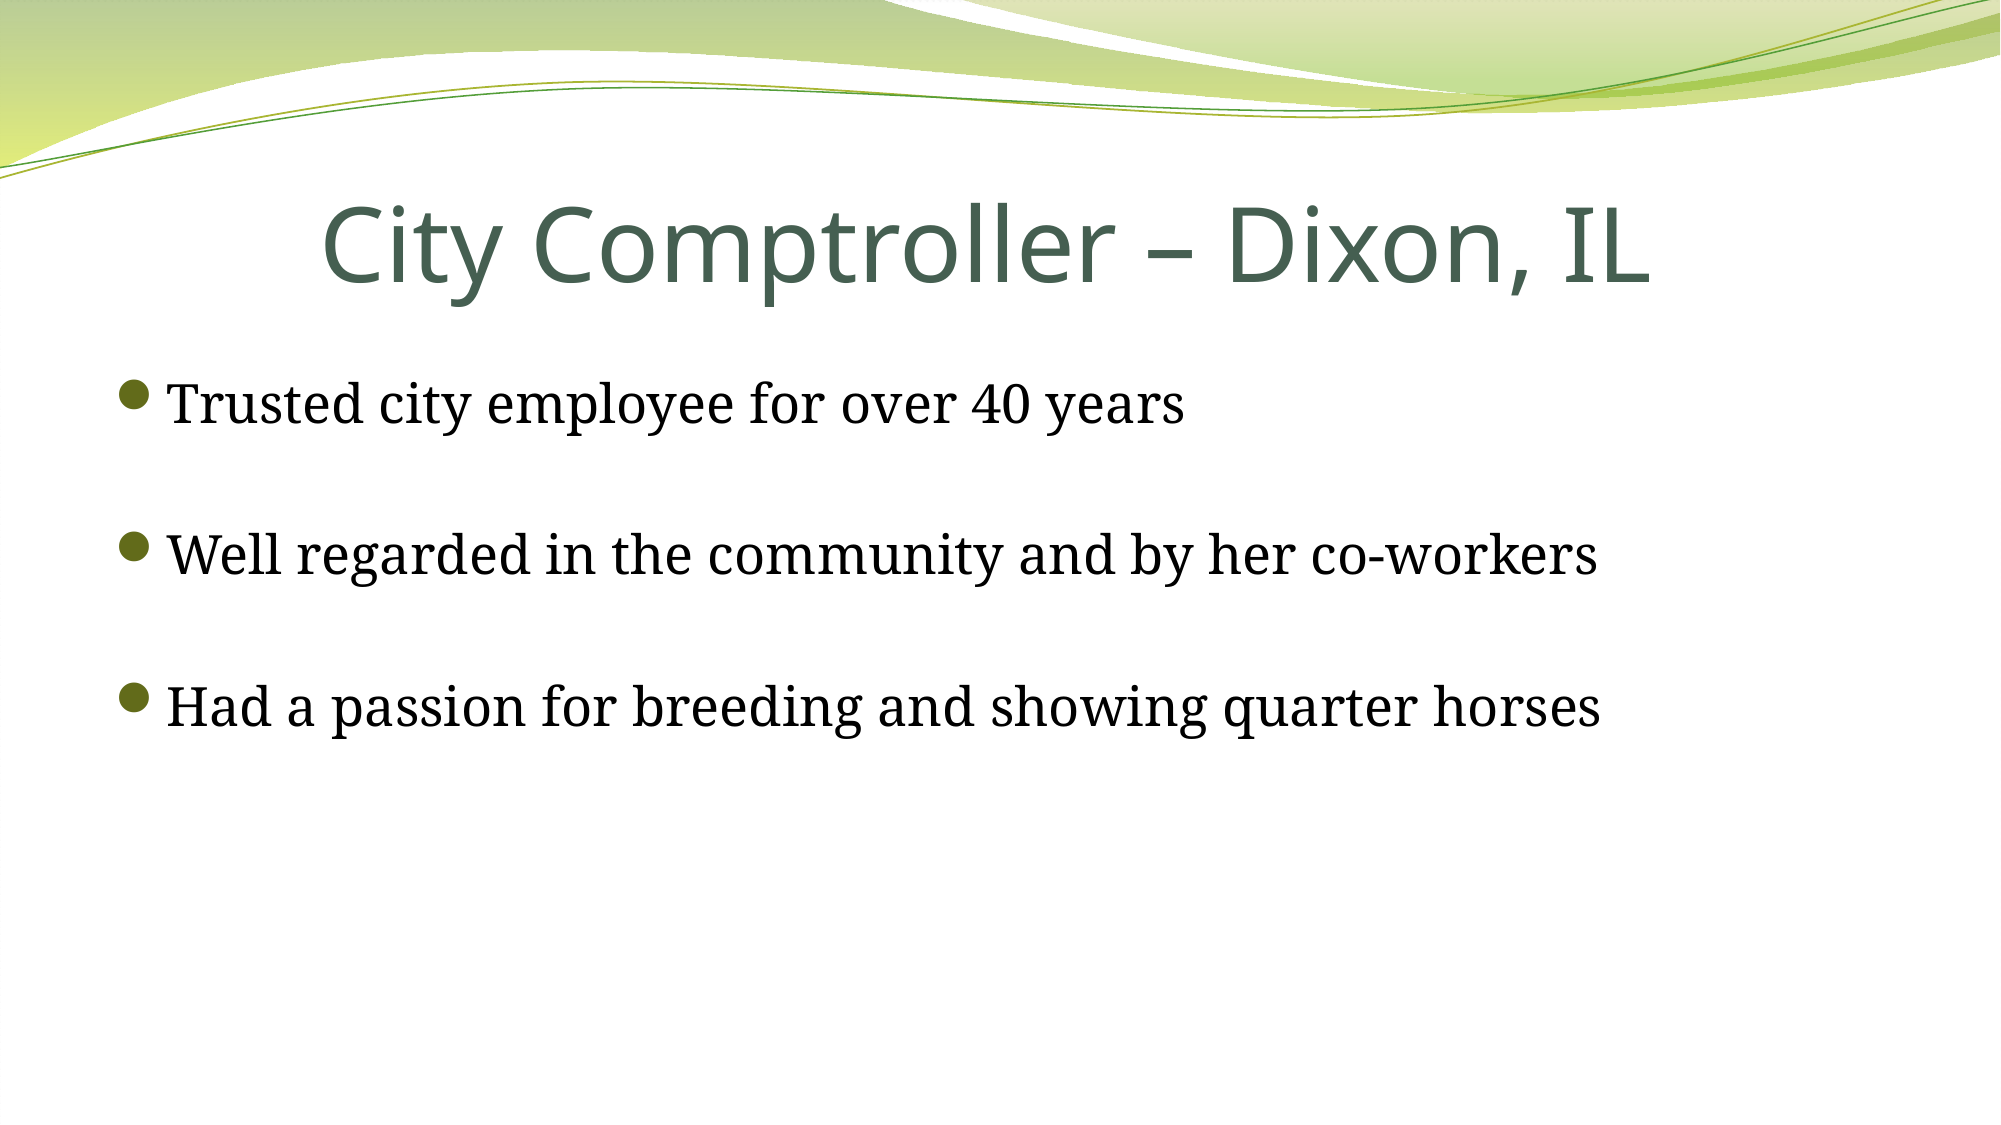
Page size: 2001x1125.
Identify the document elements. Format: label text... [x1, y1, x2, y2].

title City Comptroller – Dixon, IL [99, 115, 1900, 303]
list Trusted city employee for over 40 years Well regarded in the community and by her co-workers Had a passion for breeding and showing quarter horses [99, 361, 1900, 1038]
